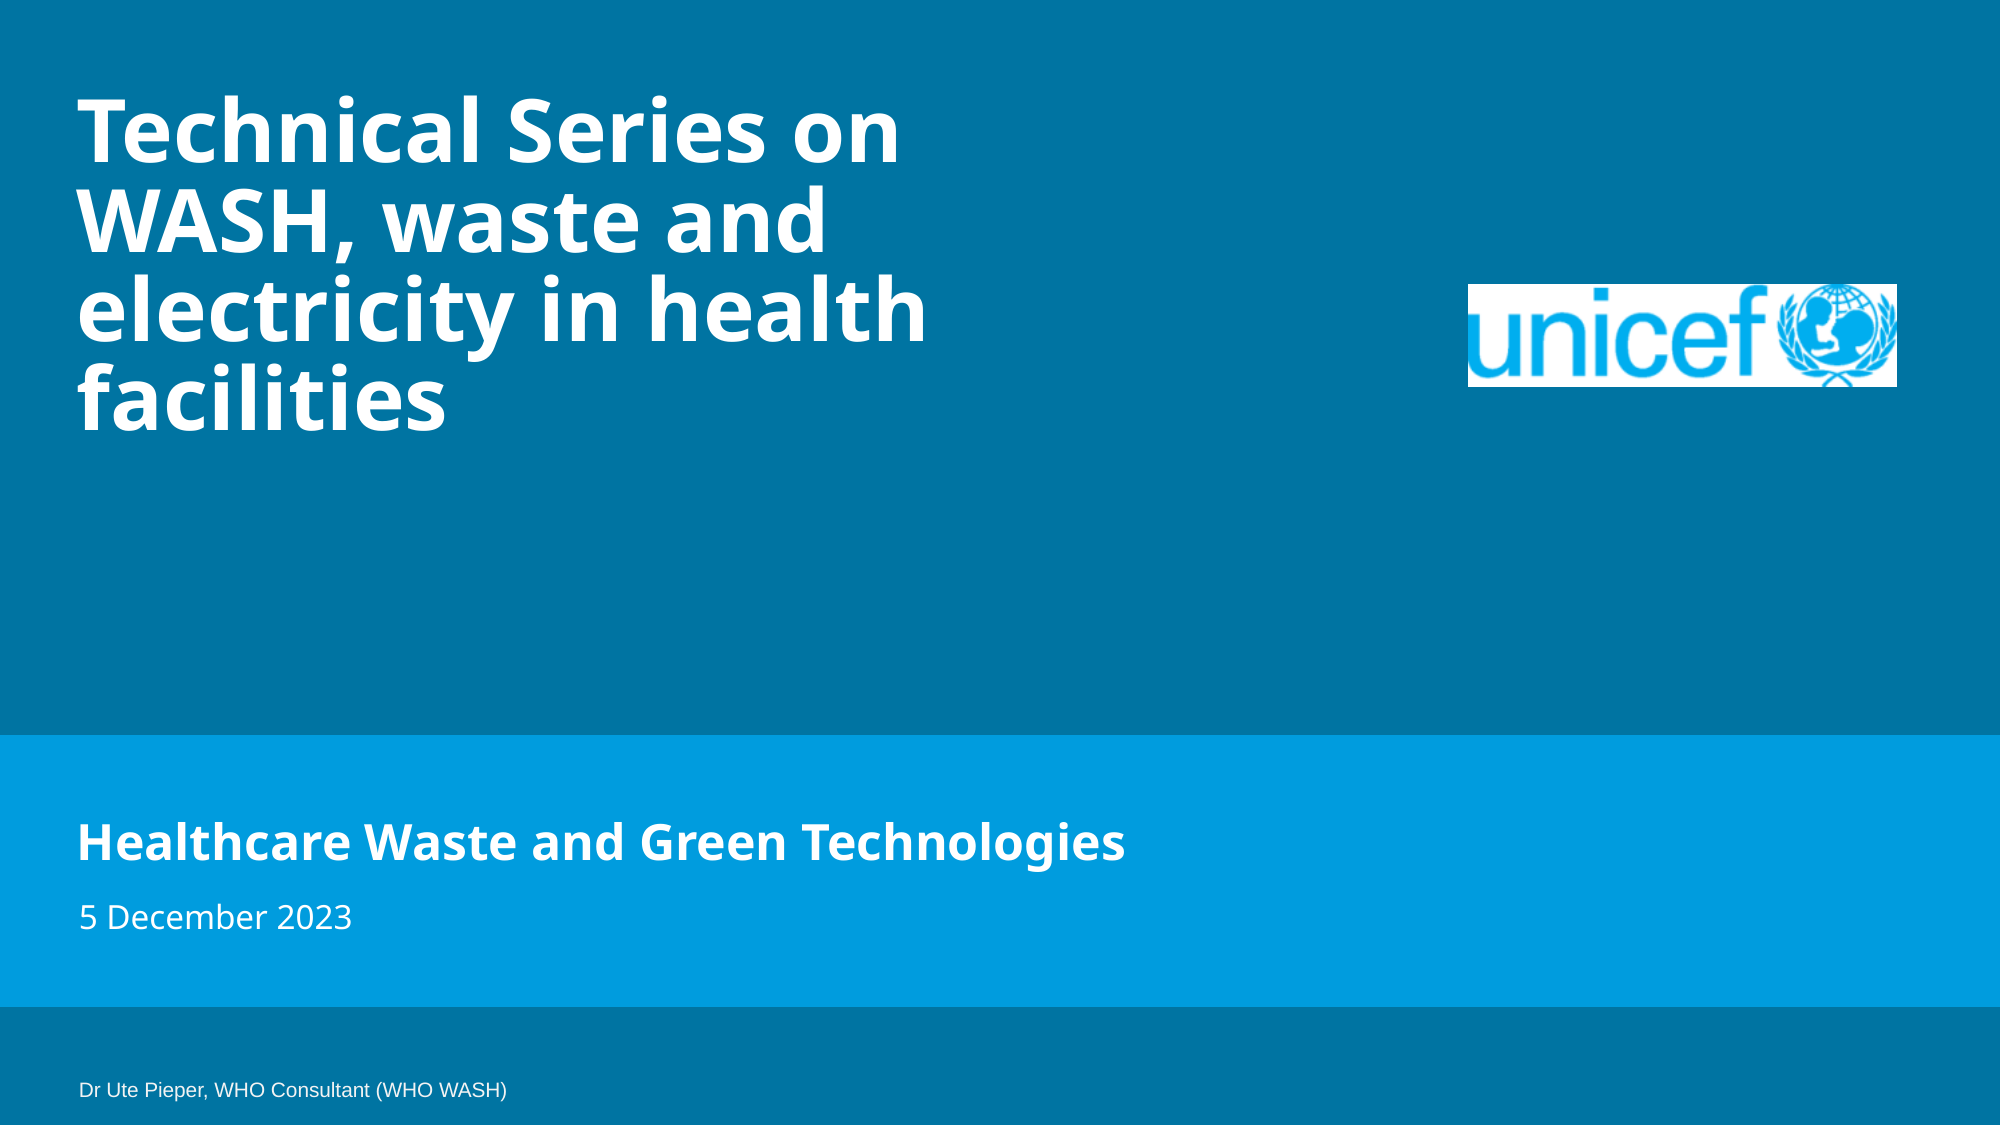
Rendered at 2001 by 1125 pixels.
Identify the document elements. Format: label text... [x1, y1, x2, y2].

picture [336, 275, 349, 287]
title Technical Series on WASH, waste and electricity in health facilities [0, 79, 1205, 264]
picture [652, 275, 695, 340]
picture [408, 275, 421, 287]
picture [1469, 285, 1896, 386]
picture [212, 293, 248, 341]
picture [814, 275, 826, 340]
picture [758, 293, 800, 341]
picture [160, 293, 202, 341]
picture [879, 275, 922, 340]
list 5 December 2023 [78, 892, 1918, 940]
picture [215, 364, 228, 376]
picture [545, 294, 557, 340]
picture [296, 293, 326, 340]
picture [837, 284, 869, 341]
picture [135, 275, 147, 340]
picture [291, 373, 323, 430]
list Dr Ute Pieper, WHO Consultant (WHO WASH) [78, 1067, 1059, 1108]
picture [358, 382, 400, 430]
picture [333, 383, 345, 429]
picture [545, 275, 558, 287]
subtitle Healthcare Waste and Green Technologies [0, 735, 2000, 1007]
picture [81, 293, 123, 341]
picture [361, 293, 397, 341]
picture [255, 284, 287, 341]
picture [708, 293, 750, 341]
picture [114, 382, 156, 430]
picture [268, 364, 281, 376]
picture [168, 382, 204, 430]
picture [78, 364, 113, 429]
picture [409, 382, 444, 430]
picture [336, 294, 348, 340]
picture [1827, 377, 1848, 386]
picture [268, 383, 280, 429]
picture [333, 364, 346, 376]
picture [242, 364, 254, 429]
picture [572, 293, 615, 340]
picture [431, 284, 463, 341]
picture [408, 294, 420, 340]
picture [215, 383, 227, 429]
picture [466, 294, 513, 361]
